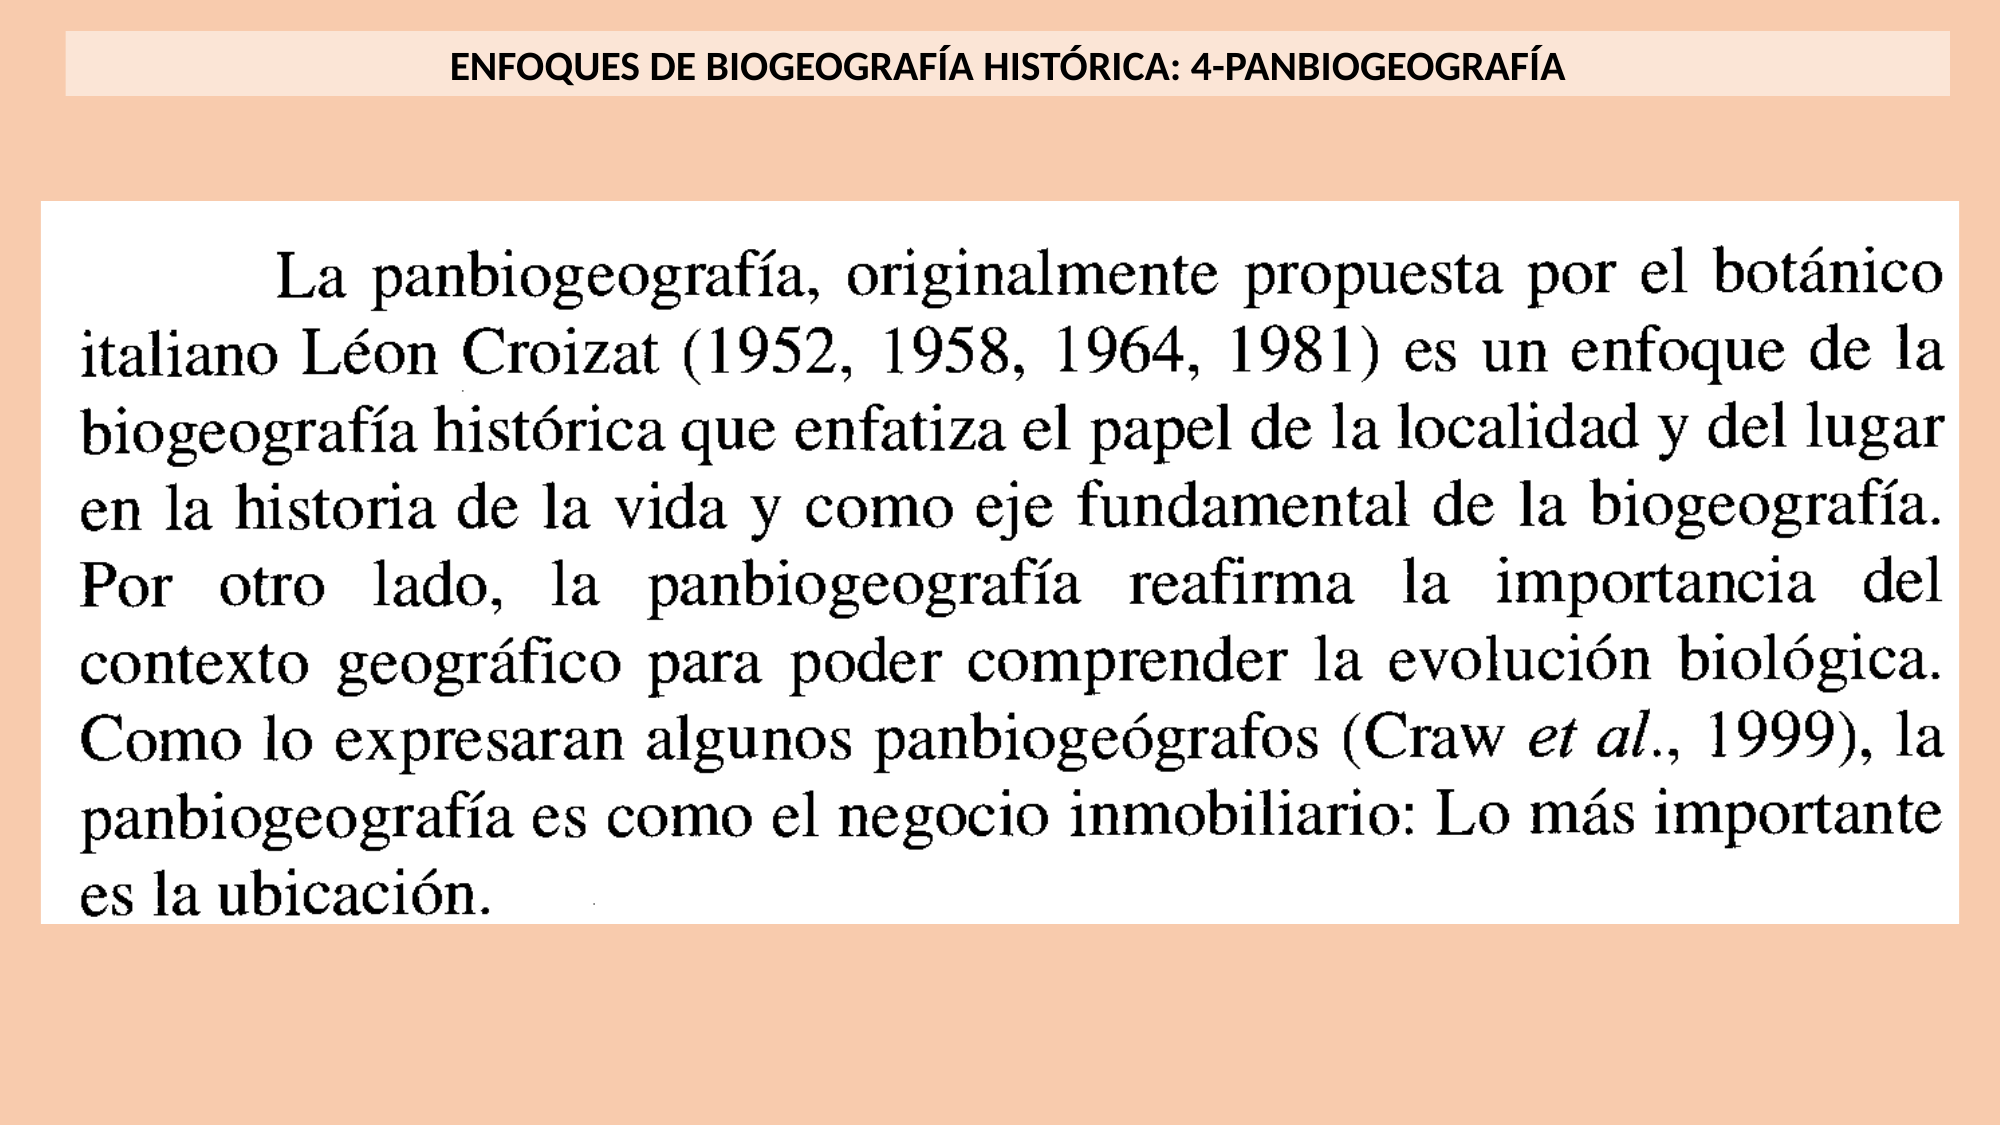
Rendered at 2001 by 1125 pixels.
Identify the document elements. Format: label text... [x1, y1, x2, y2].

text_box ENFOQUES DE BIOGEOGRAFÍA HISTÓRICA: 4-PANBIOGEOGRAFÍA [65, 31, 1950, 96]
picture [40, 201, 1960, 924]
